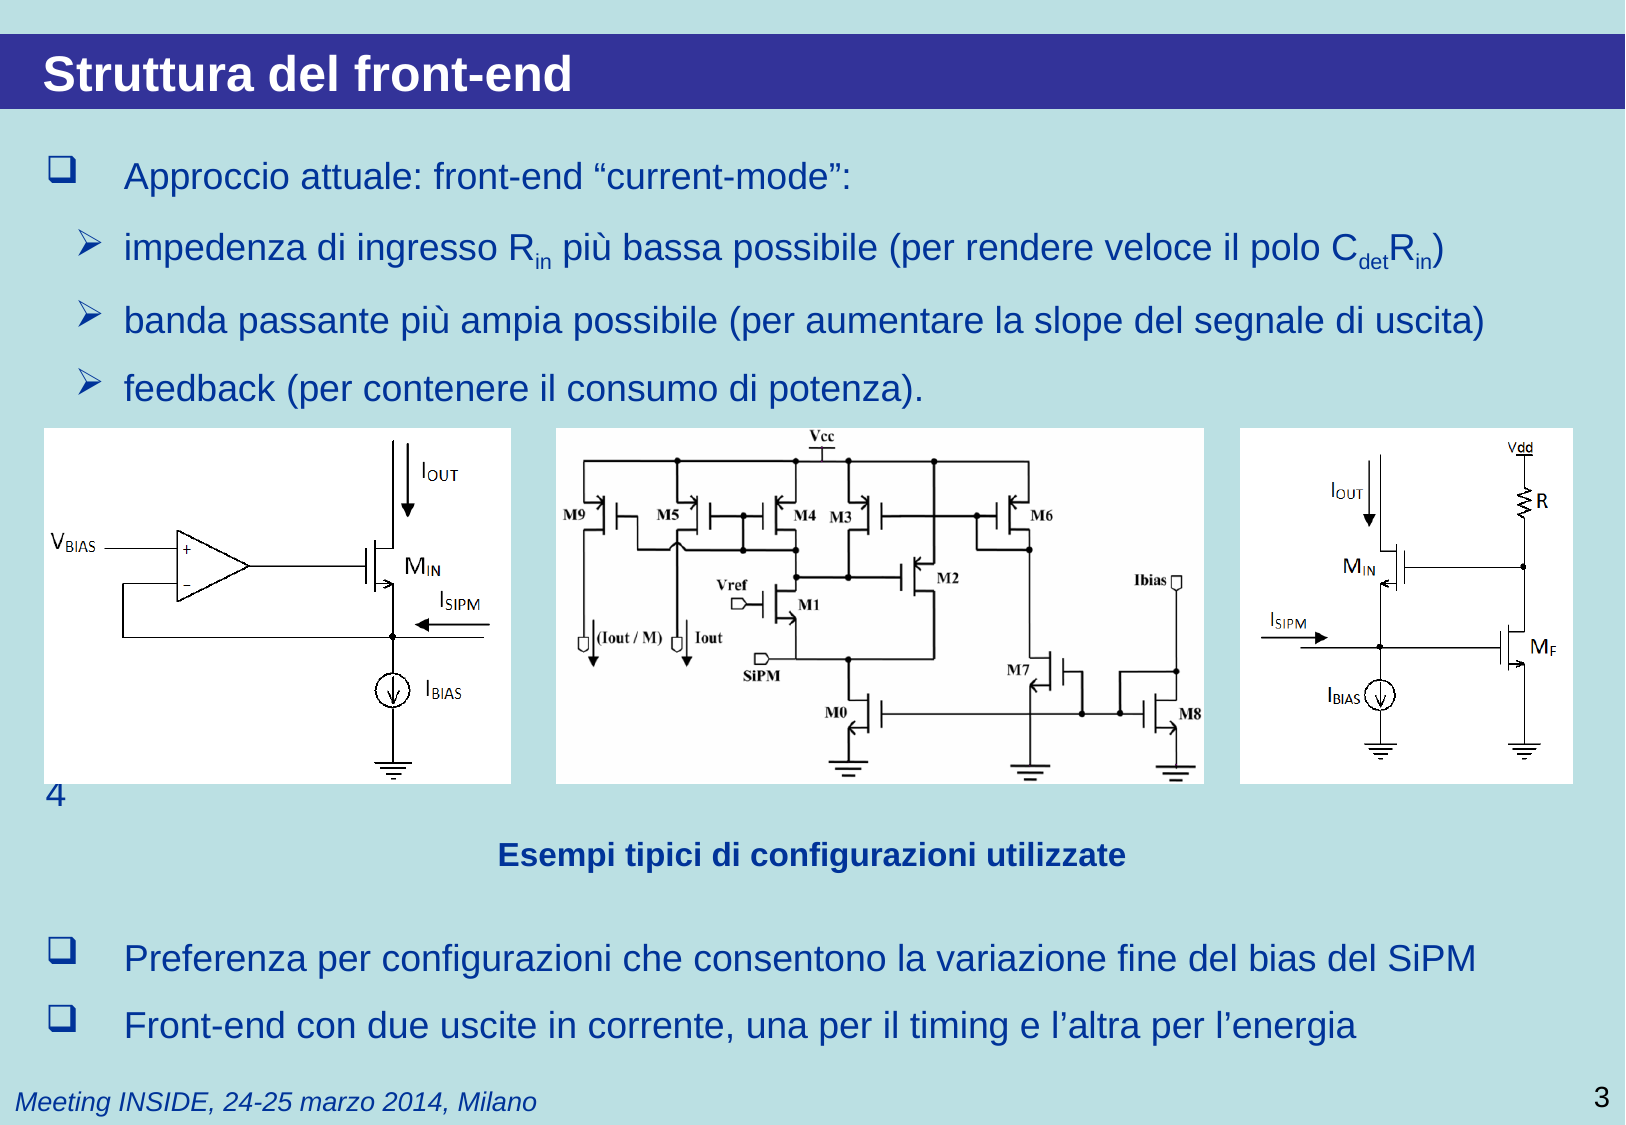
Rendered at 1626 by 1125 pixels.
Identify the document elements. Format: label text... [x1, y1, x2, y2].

text_box Struttura del front-end [0, 34, 1625, 109]
picture [1239, 428, 1573, 784]
picture [555, 428, 1204, 784]
picture [44, 428, 512, 784]
text_box Meeting INSIDE, 24-25 marzo 2014, Milano [0, 1076, 987, 1124]
text_box Approccio attuale: front-end “current-mode”: impedenza di ingresso Rin più bassa possibile (per rendere veloce il polo CdetRin) banda passante più ampia possibile (per aumentare la slope del segnale di uscita) feedback (per contenere il consumo di potenza). 4 Esempi tipici di configurazioni utilizzate Preferenza per configurazioni che consentono la variazione fine del bias del SiPM Front-end con due uscite in corrente, una per il timing e l’altra per l’energia [0, 109, 1625, 1069]
slide_number 3 [1245, 1071, 1625, 1125]
